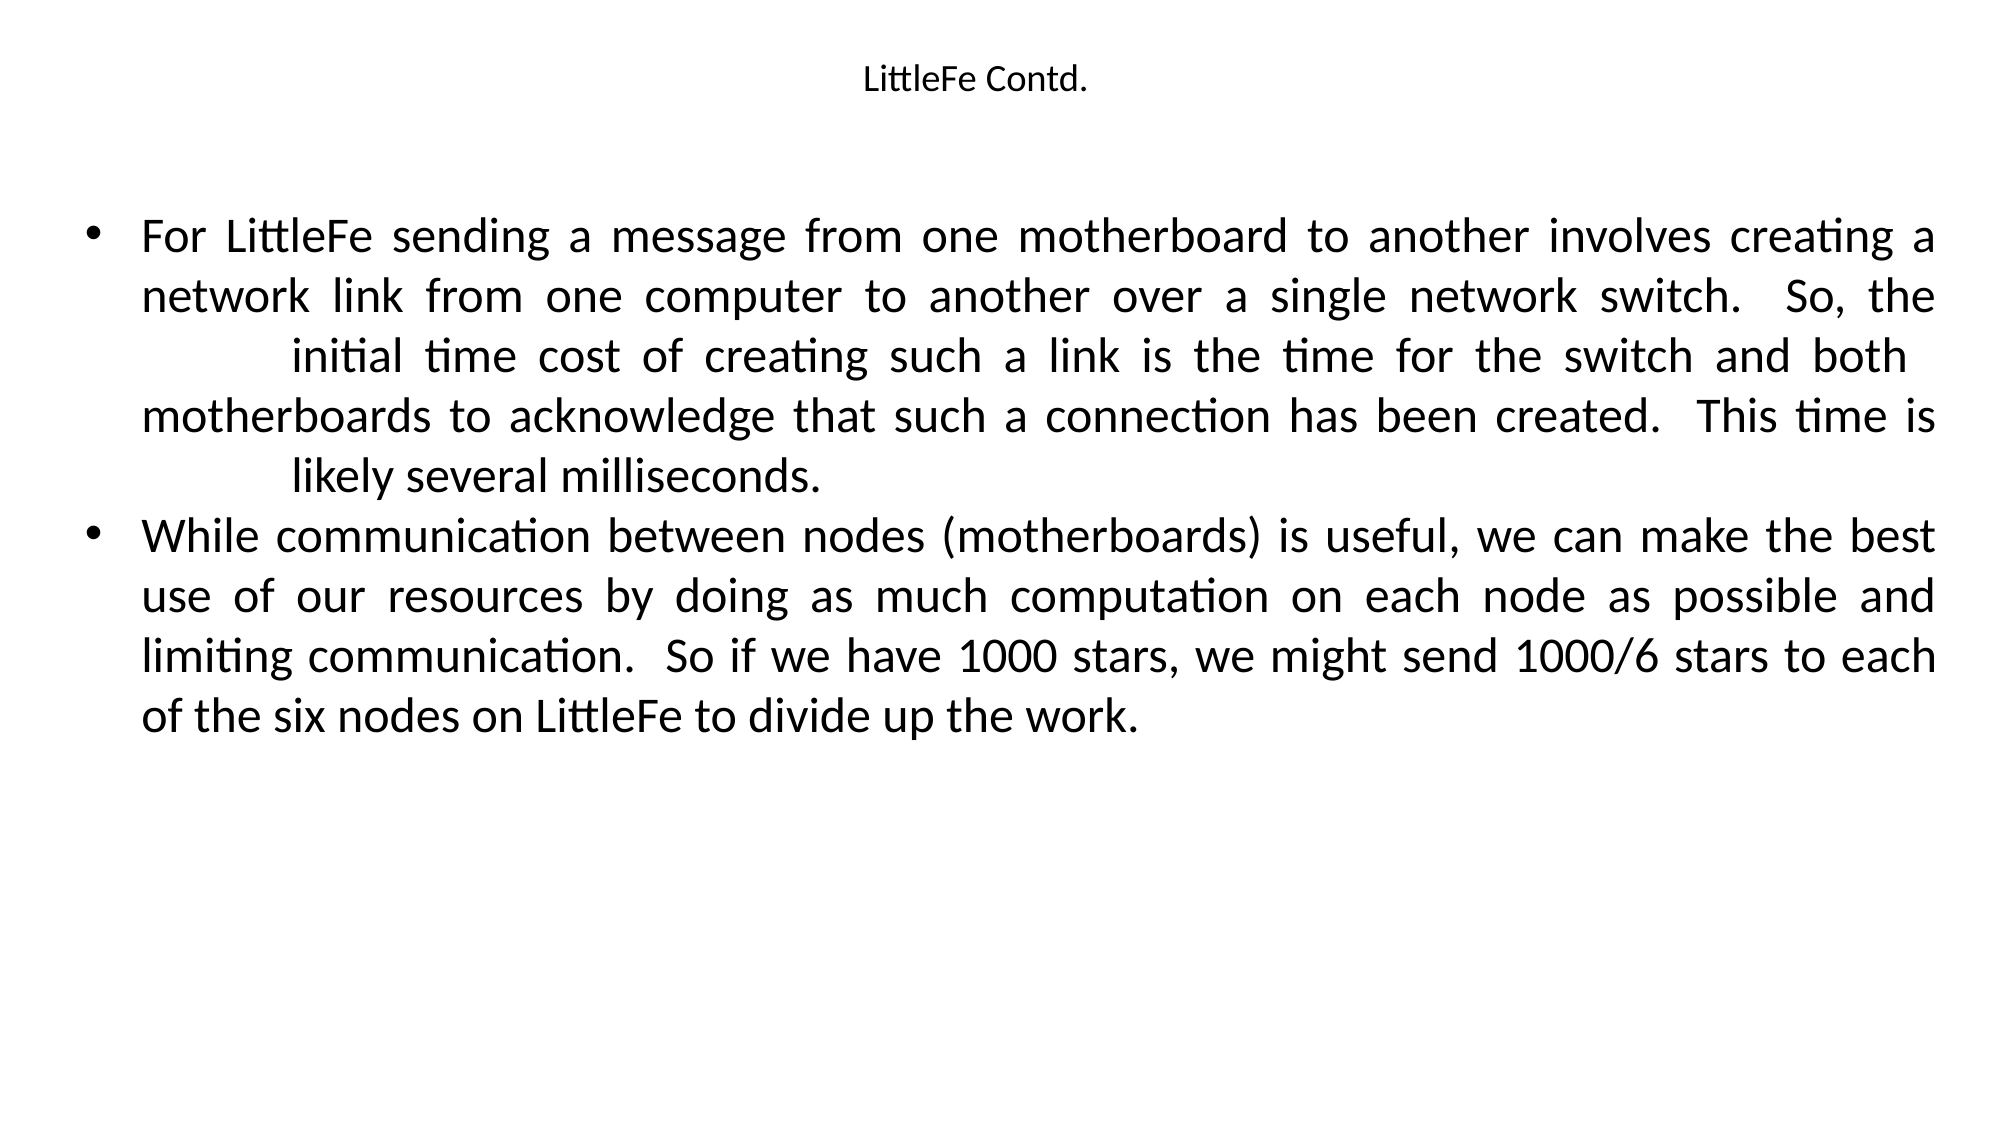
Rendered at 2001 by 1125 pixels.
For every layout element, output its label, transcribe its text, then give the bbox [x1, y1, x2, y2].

title LittleFe Contd. [561, 45, 1391, 108]
text_box For LittleFe sending a message from one motherboard to another involves creating a network link from one computer to another over a single network switch. So, the initial time cost of creating such a link is the time for the switch and both motherboards to acknowledge that such a connection has been created. This time is likely several milliseconds. While communication between nodes (motherboards) is useful, we can make the best use of our resources by doing as much computation on each node as possible and limiting communication. So if we have 1000 stars, we might send 1000/6 stars to each of the six nodes on LittleFe to divide up the work. [70, 194, 1952, 750]
